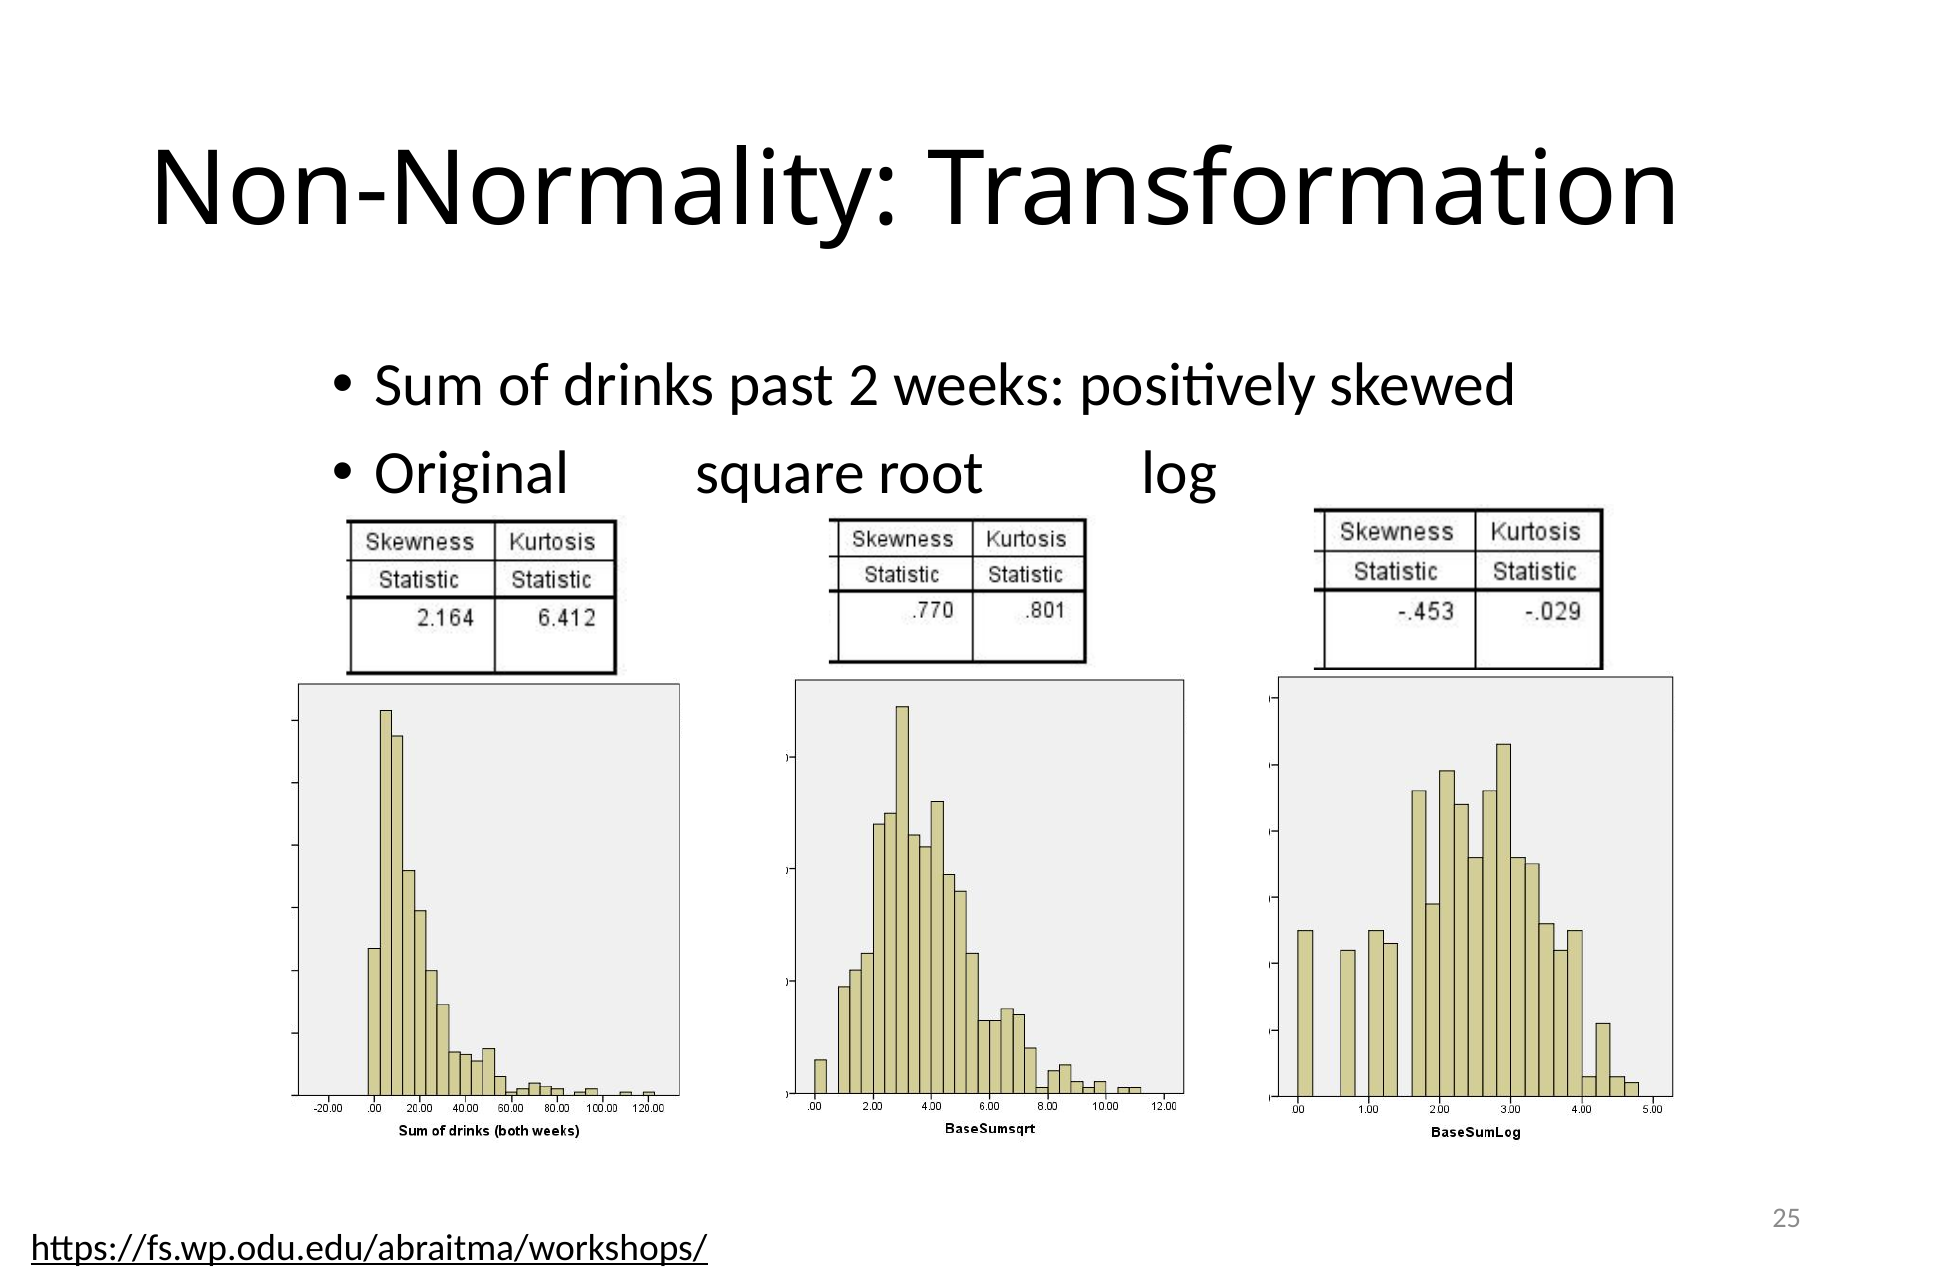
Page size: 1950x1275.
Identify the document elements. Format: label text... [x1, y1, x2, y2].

picture [290, 515, 683, 1143]
list Sum of drinks past 2 weeks: positively skewed Original square root log [316, 345, 1634, 516]
picture [1269, 504, 1676, 1150]
title Non-Normality: Transformation [134, 67, 1816, 315]
picture [785, 514, 1187, 1150]
slide_number 25 [1377, 1181, 1816, 1250]
text_box https://fs.wp.odu.edu/abraitma/workshops/ [15, 1215, 991, 1275]
